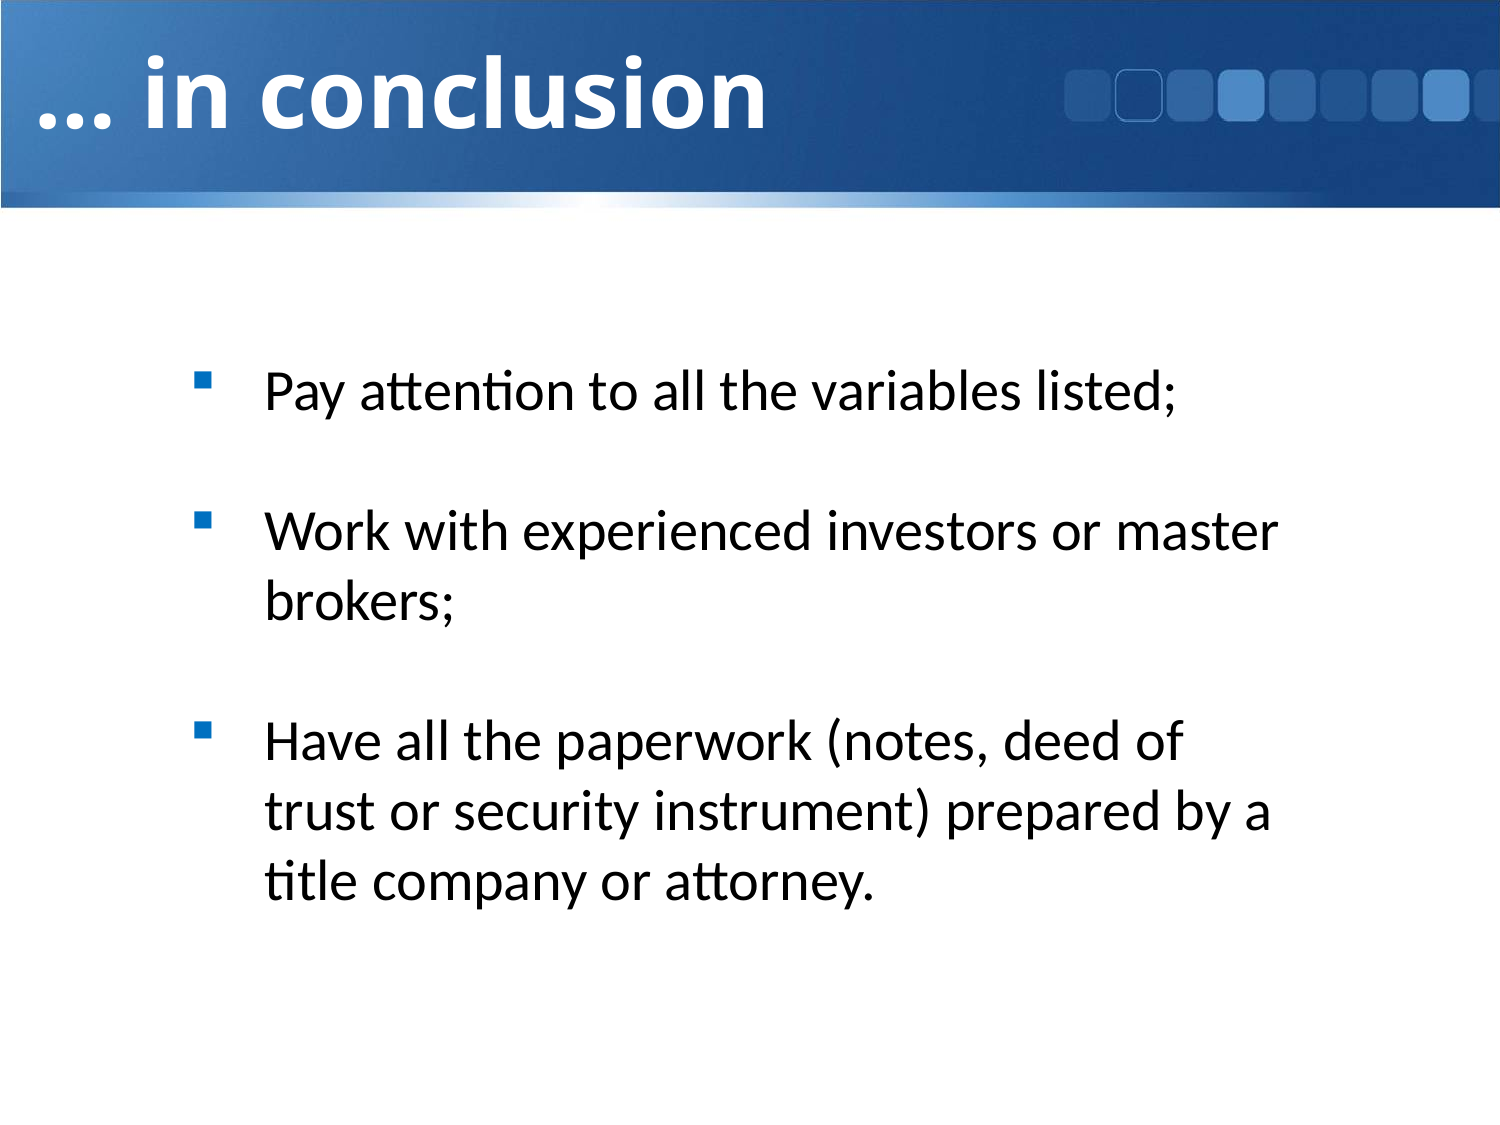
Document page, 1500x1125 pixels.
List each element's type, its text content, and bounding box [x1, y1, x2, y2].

text_box Pay attention to all the variables listed; Work with experienced investors or master brokers; Have all the paperwork (notes, deed of trust or security instrument) prepared by a title company or attorney. [174, 275, 1300, 980]
picture [0, 0, 1500, 1125]
text_box … in conclusion [19, 24, 1495, 155]
